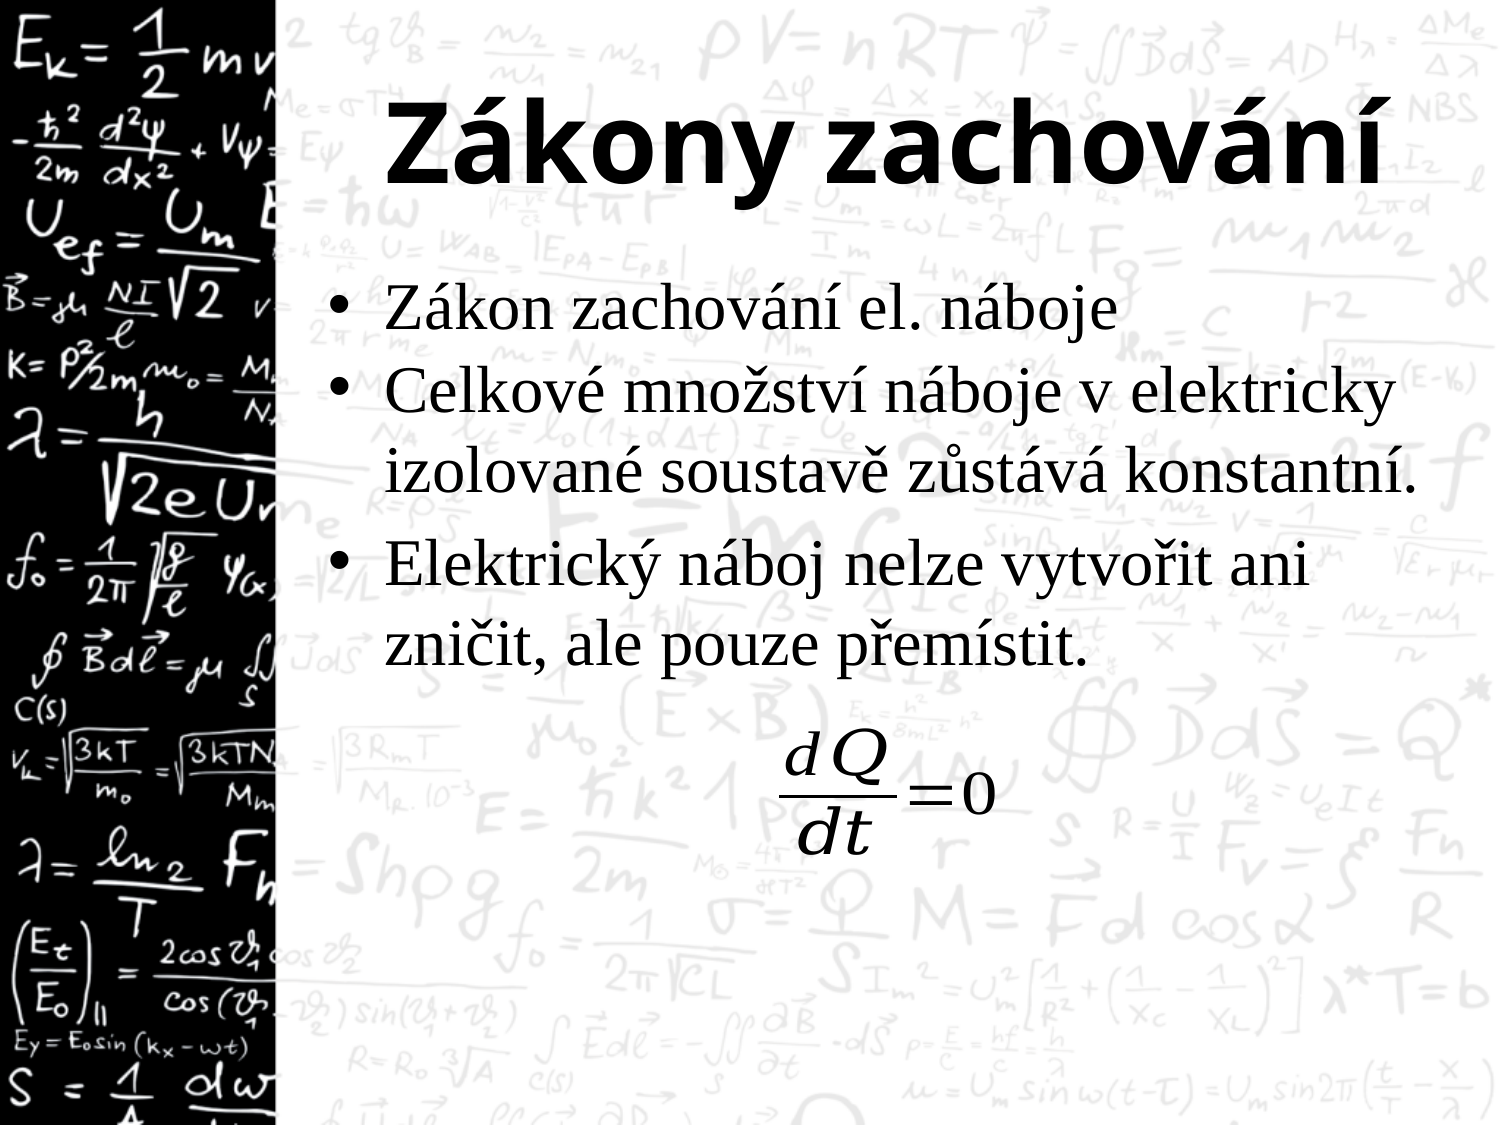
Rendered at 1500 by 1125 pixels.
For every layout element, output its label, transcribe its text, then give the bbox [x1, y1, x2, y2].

title Zákony zachování [312, 45, 1461, 233]
text_box Celkové množství náboje v elektricky izolované soustavě zůstává konstantní. Elektrický náboj nelze vytvořit ani zničit, ale pouze přemístit. [312, 338, 1463, 705]
list Zákon zachování el. náboje [312, 255, 1463, 338]
picture [0, 0, 1500, 1125]
